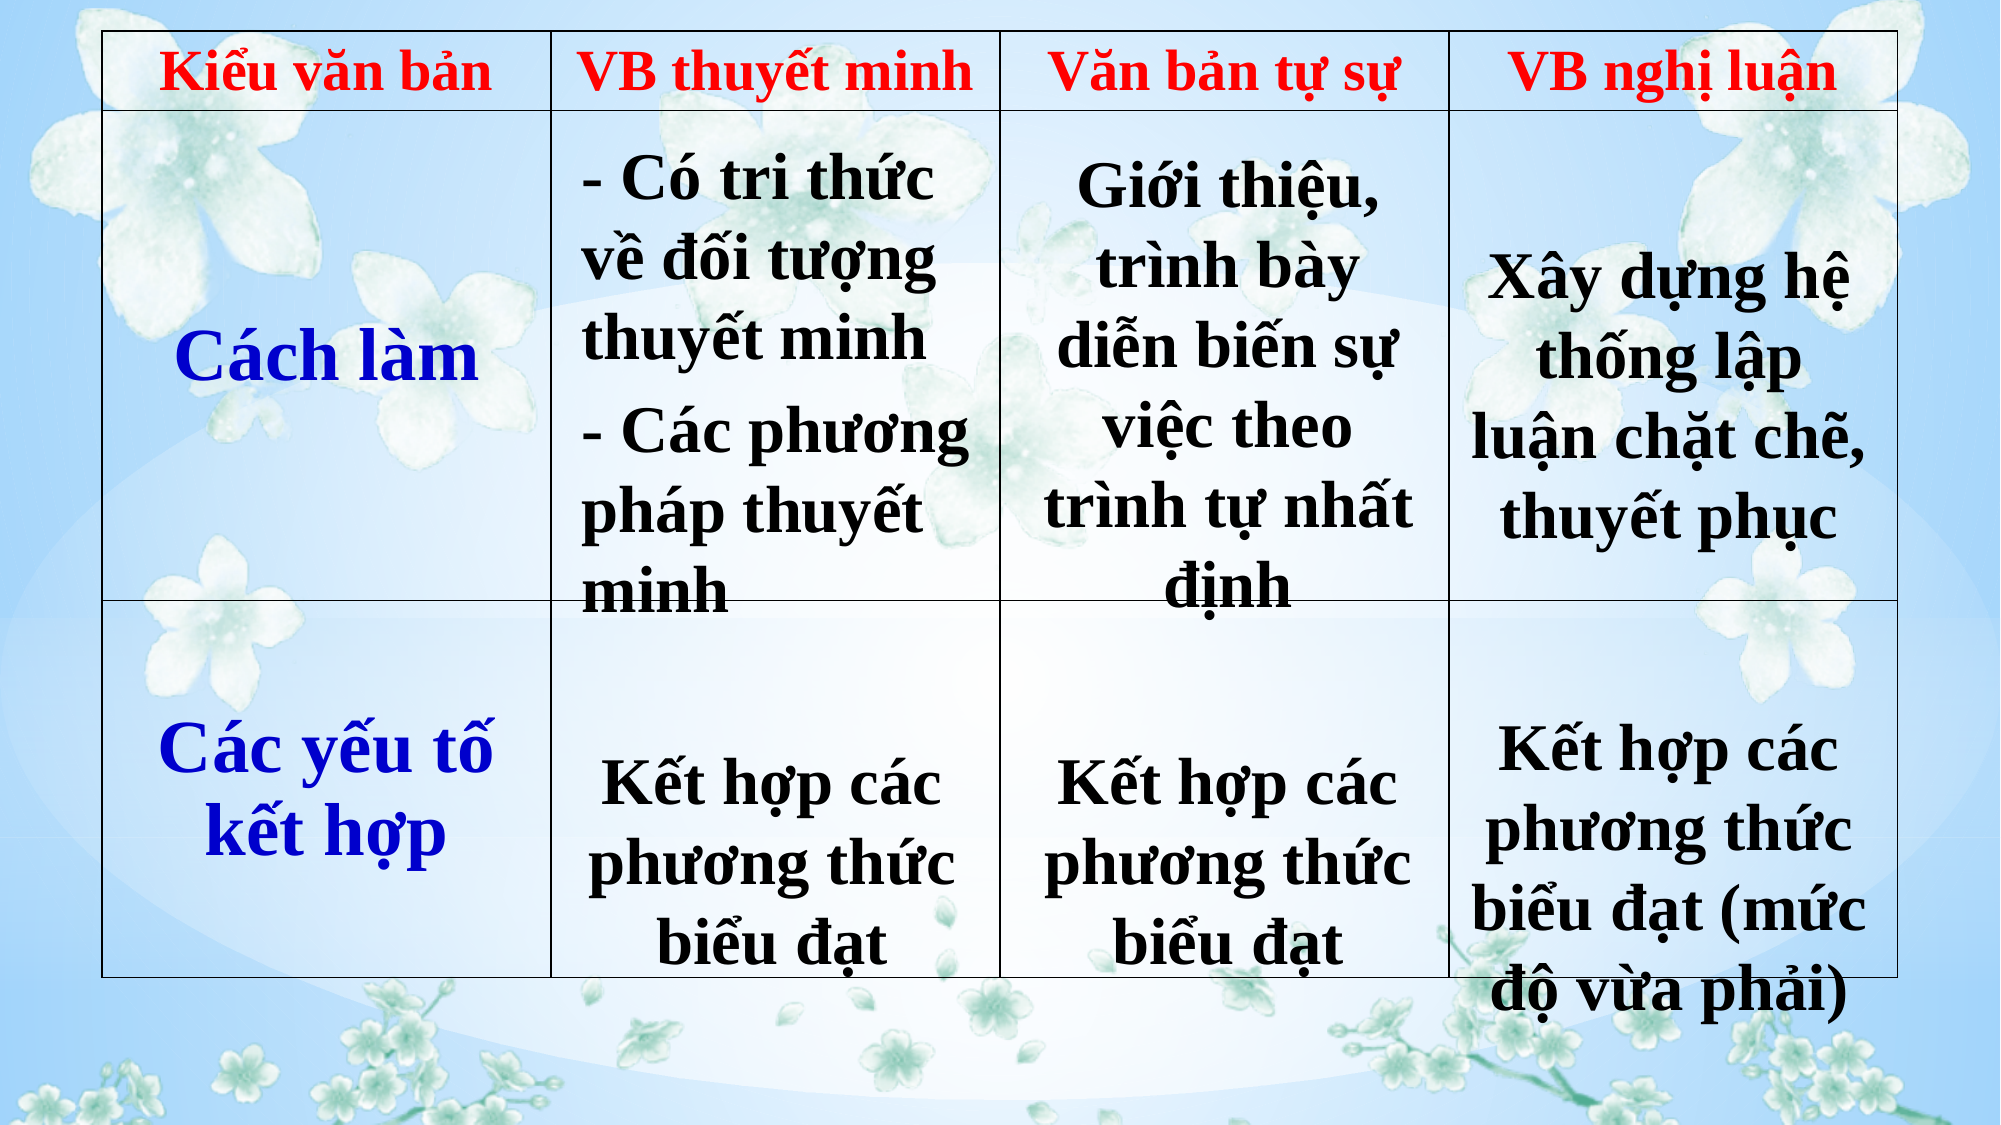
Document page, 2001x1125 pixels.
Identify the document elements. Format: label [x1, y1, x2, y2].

text_box [0, 0, 2000, 1125]
